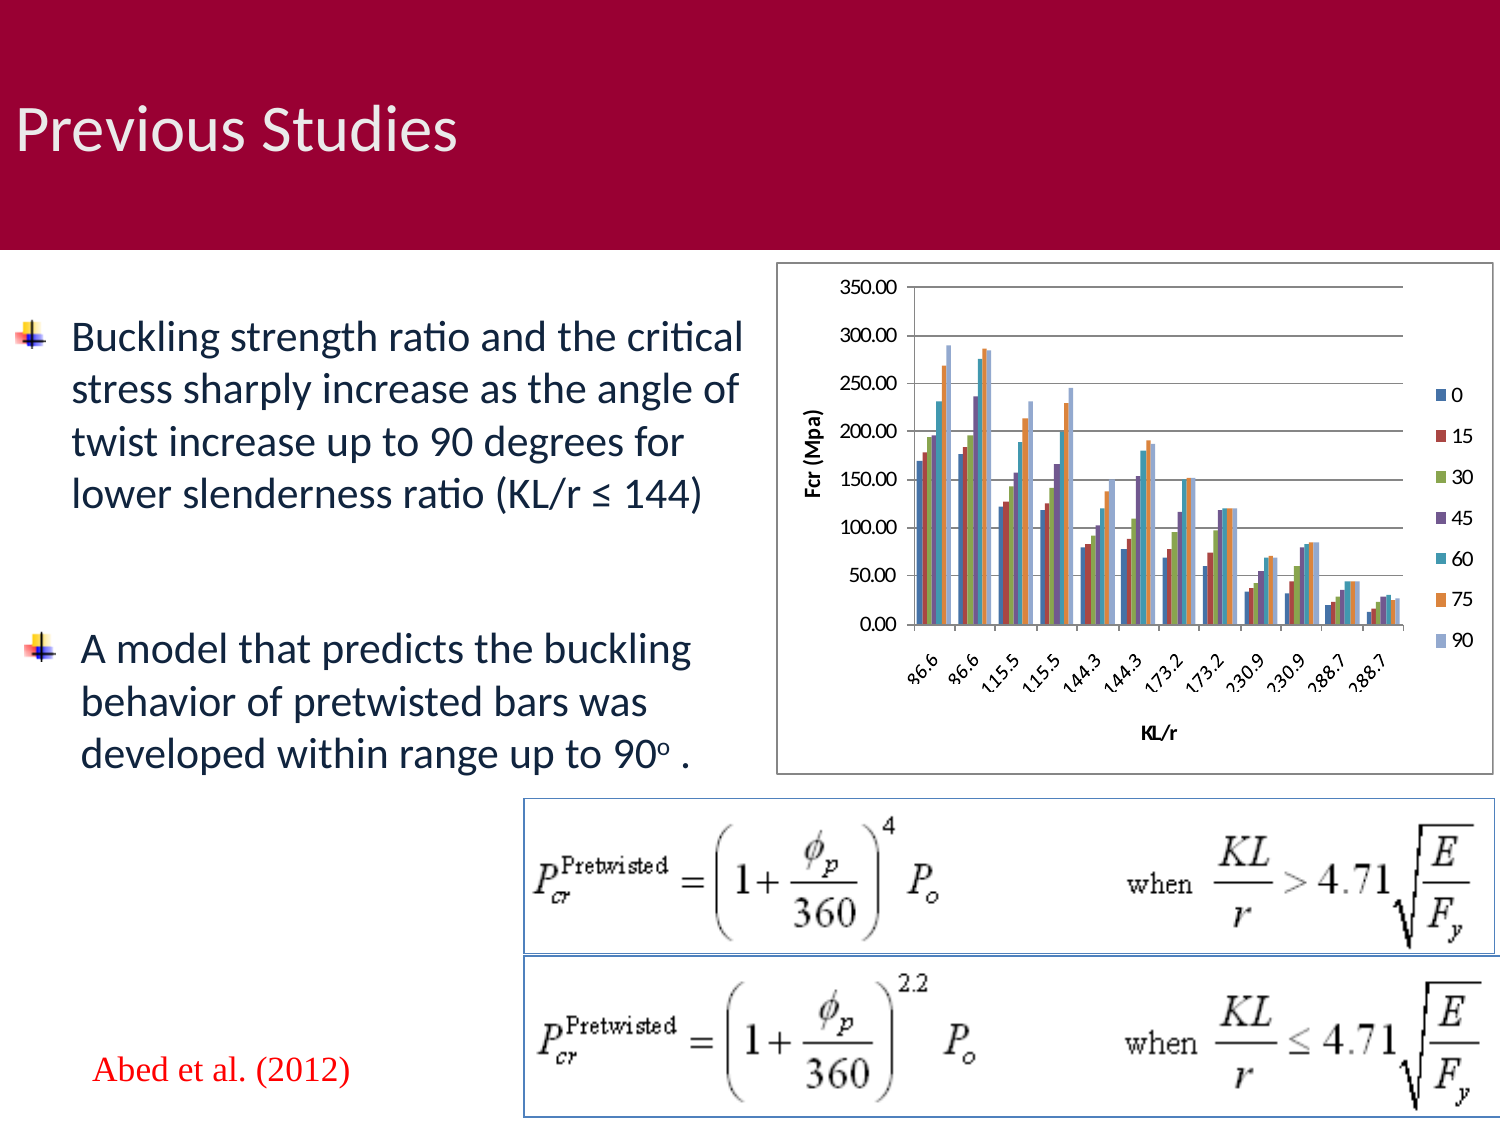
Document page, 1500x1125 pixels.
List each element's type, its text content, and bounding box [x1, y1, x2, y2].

picture [24, 630, 56, 662]
picture [524, 799, 1494, 953]
picture [774, 260, 1494, 776]
picture [15, 318, 46, 349]
title Previous Studies [0, 0, 1500, 250]
list A model that predicts the buckling behavior of pretwisted bars was developed within range up to 90o . [9, 613, 829, 788]
text_box Buckling strength ratio and the critical stress sharply increase as the angle of twist increase up to 90 degrees for lower slenderness ratio (KL/r ≤ 144) [0, 299, 769, 613]
text_box Abed et al. (2012) [77, 1038, 375, 1096]
picture [524, 956, 1500, 1117]
